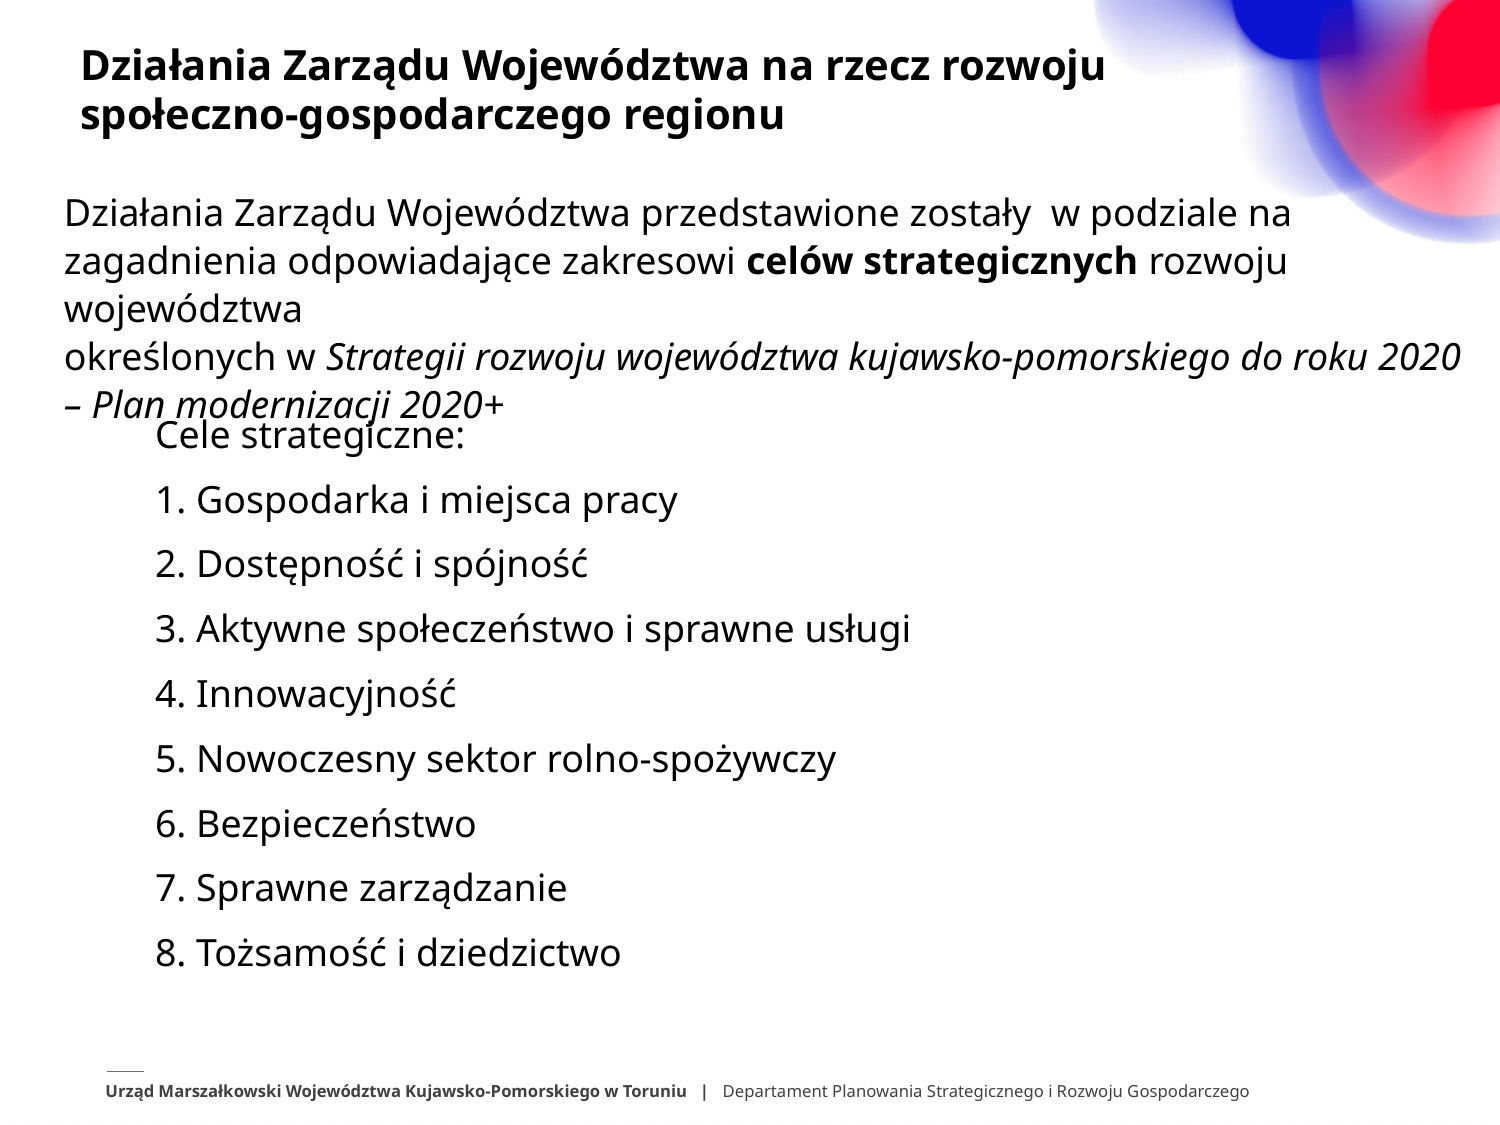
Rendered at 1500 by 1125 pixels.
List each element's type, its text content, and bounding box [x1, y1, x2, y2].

text_box Działania Zarządu Województwa na rzecz rozwoju społeczno-gospodarczego regionu [65, 30, 1297, 146]
text_box Działania Zarządu Województwa przedstawione zostały w podziale na zagadnienia odpowiadające zakresowi celów strategicznych rozwoju województwa określonych w Strategii rozwoju województwa kujawsko-pomorskiego do roku 2020 – Plan modernizacji 2020+ [49, 178, 1487, 350]
text_box Cele strategiczne: 1. Gospodarka i miejsca pracy 2. Dostępność i spójność 3. Aktywne społeczeństwo i sprawne usługi 4. Innowacyjność 5. Nowoczesny sektor rolno-spożywczy 6. Bezpieczeństwo 7. Sprawne zarządzanie 8. Tożsamość i dziedzictwo [65, 400, 1113, 1044]
list Urząd Marszałkowski Województwa Kujawsko-Pomorskiego w Toruniu | Departament Planowania Strategicznego i Rozwoju Gospodarczego [90, 1076, 1297, 1110]
picture [0, 0, 1500, 1125]
